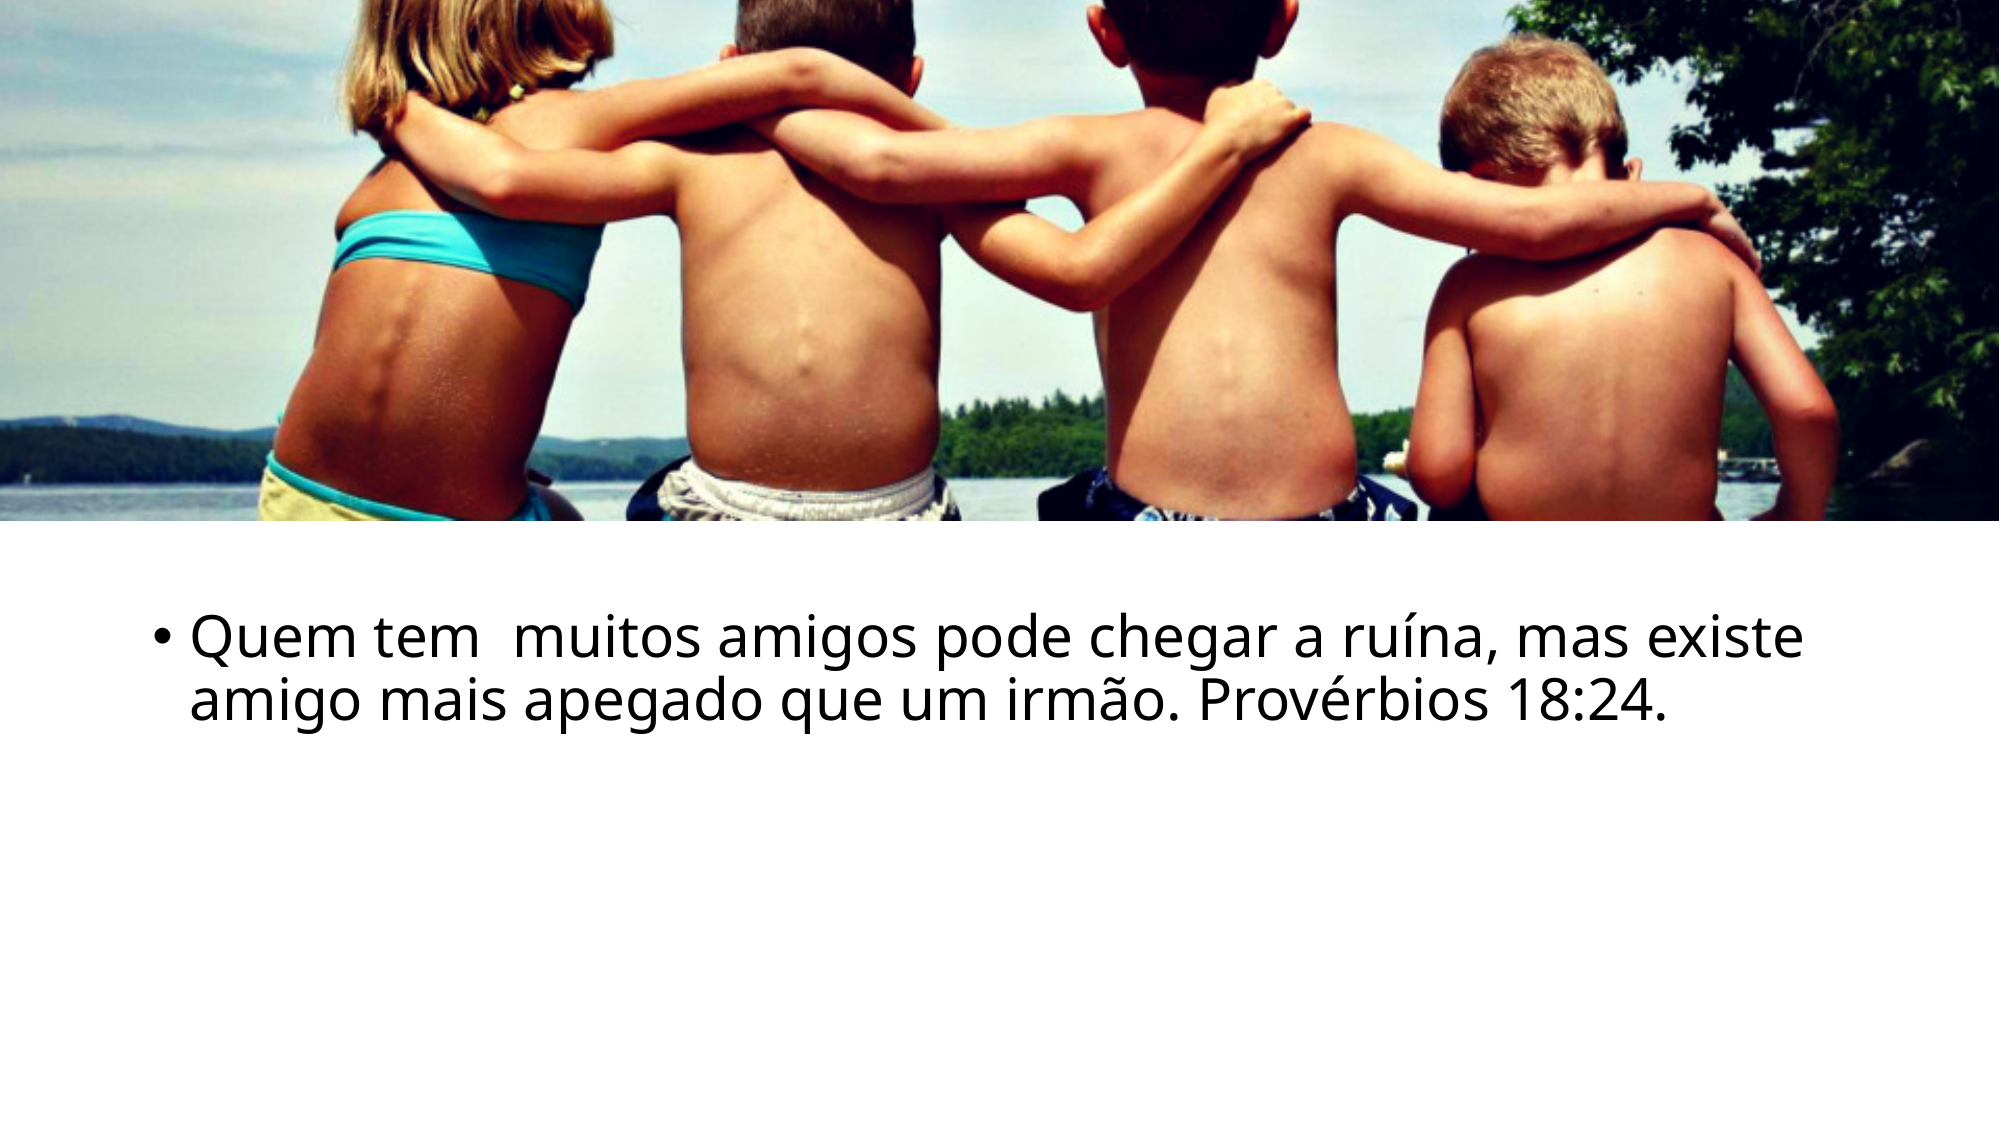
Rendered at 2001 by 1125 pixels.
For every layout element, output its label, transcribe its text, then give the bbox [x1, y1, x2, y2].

list Quem tem muitos amigos pode chegar a ruína, mas existe amigo mais apegado que um irmão. Provérbios 18:24. [137, 600, 1863, 1014]
picture [0, 0, 1999, 521]
